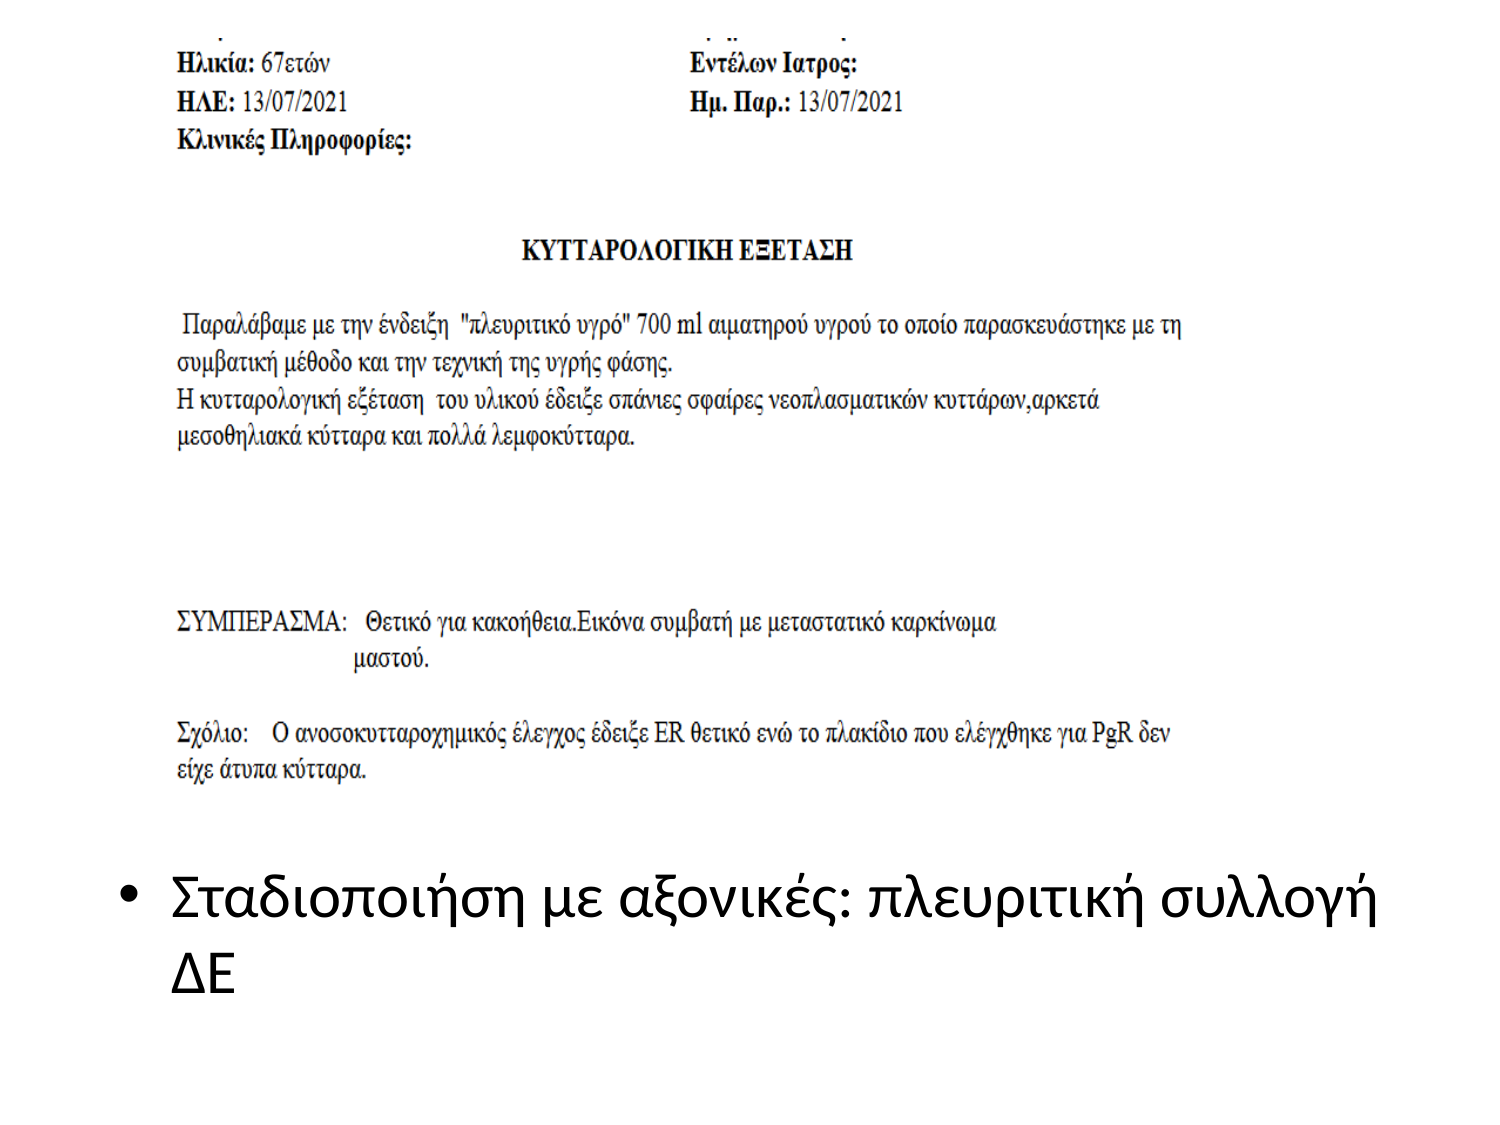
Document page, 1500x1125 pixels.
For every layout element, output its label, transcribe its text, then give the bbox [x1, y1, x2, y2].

list Σταδιοποιήση με αξονικές: πλευριτική συλλογή ΔΕ [103, 847, 1397, 1014]
picture [172, 38, 1205, 855]
